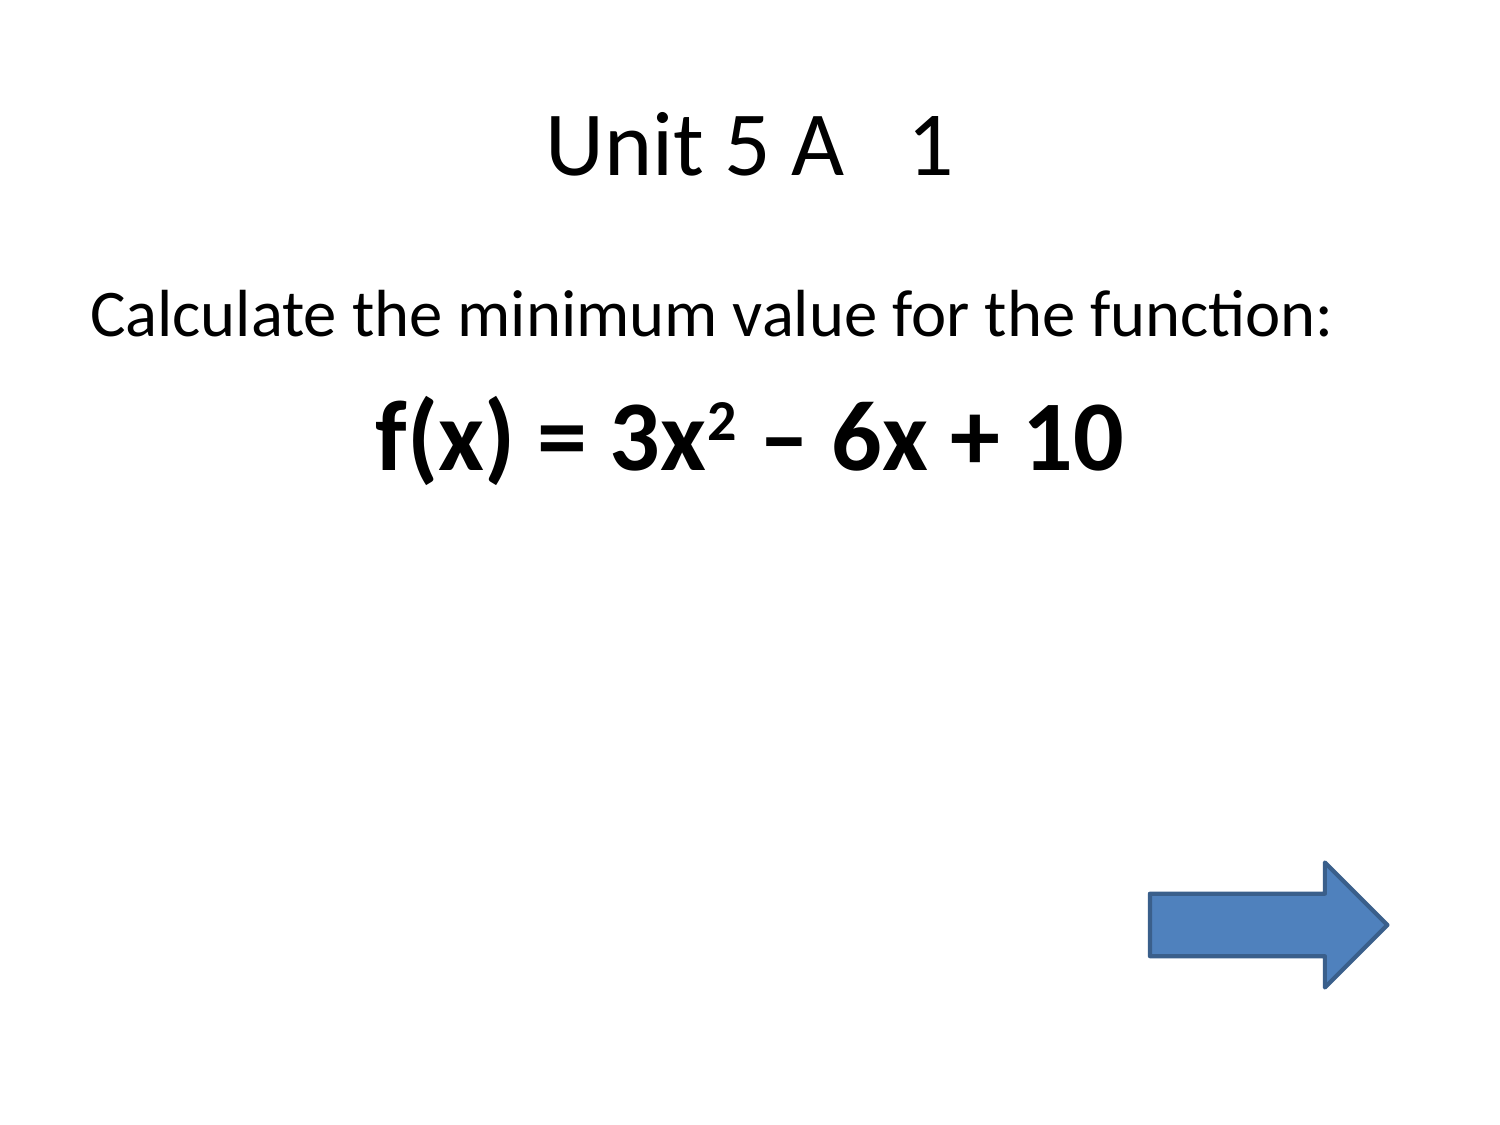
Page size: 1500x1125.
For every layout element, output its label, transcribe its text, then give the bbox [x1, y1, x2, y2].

list Calculate the minimum value for the function: f(x) = 3x2 – 6x + 10 [75, 262, 1425, 1005]
title Unit 5 A 1 [75, 45, 1425, 233]
text_box [1147, 860, 1390, 990]
